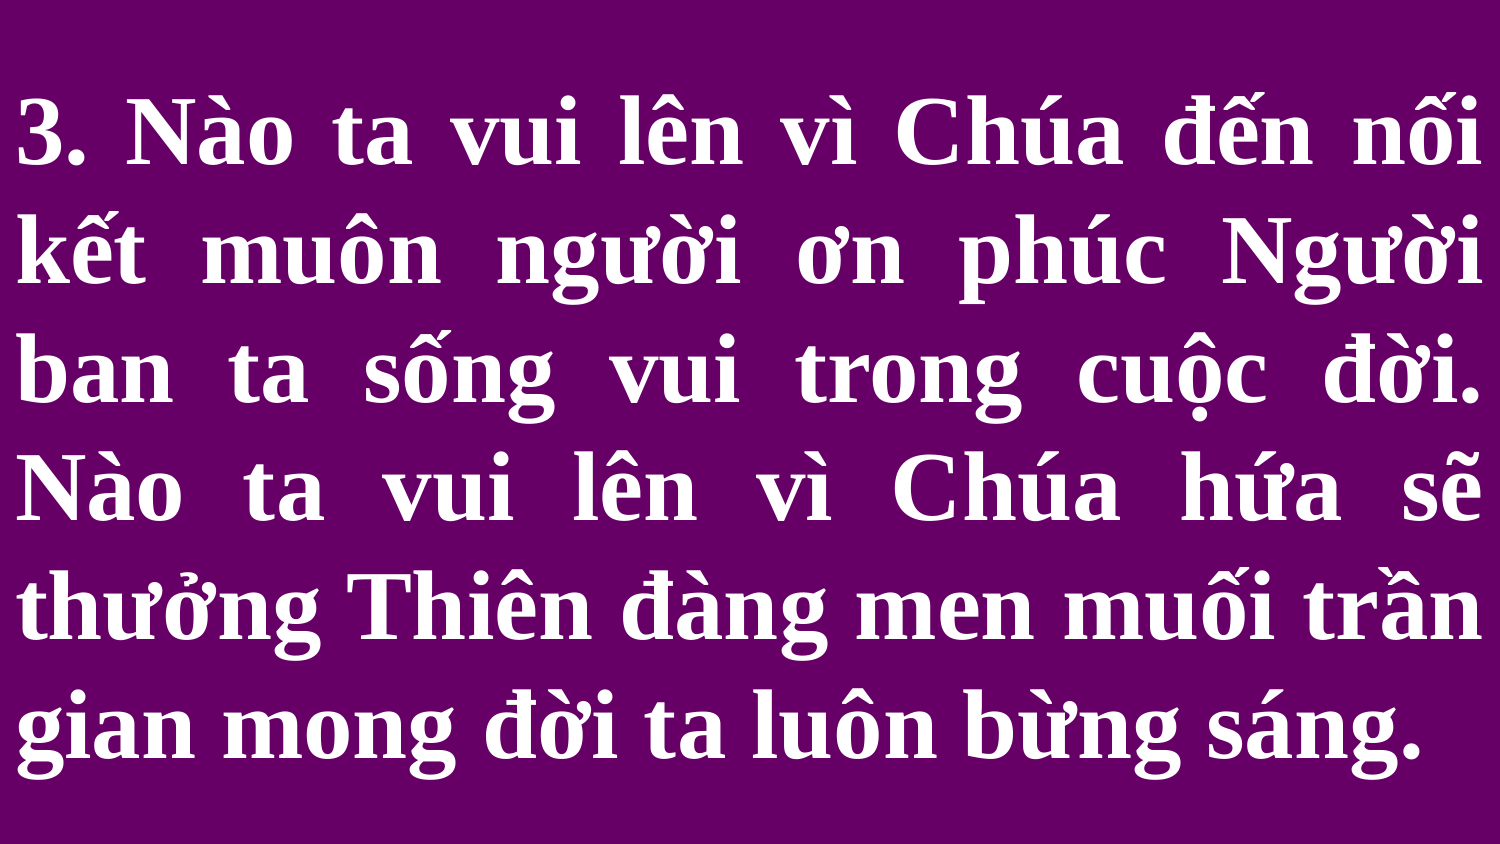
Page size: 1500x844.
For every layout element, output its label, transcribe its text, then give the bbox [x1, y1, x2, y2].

title 3. Nào ta vui lên vì Chúa đến nối kết muôn người ơn phúc Người ban ta sống vui trong cuộc đời. Nào ta vui lên vì Chúa hứa sẽ thưởng Thiên đàng men muối trần gian mong đời ta luôn bừng sáng. [0, 0, 1500, 844]
